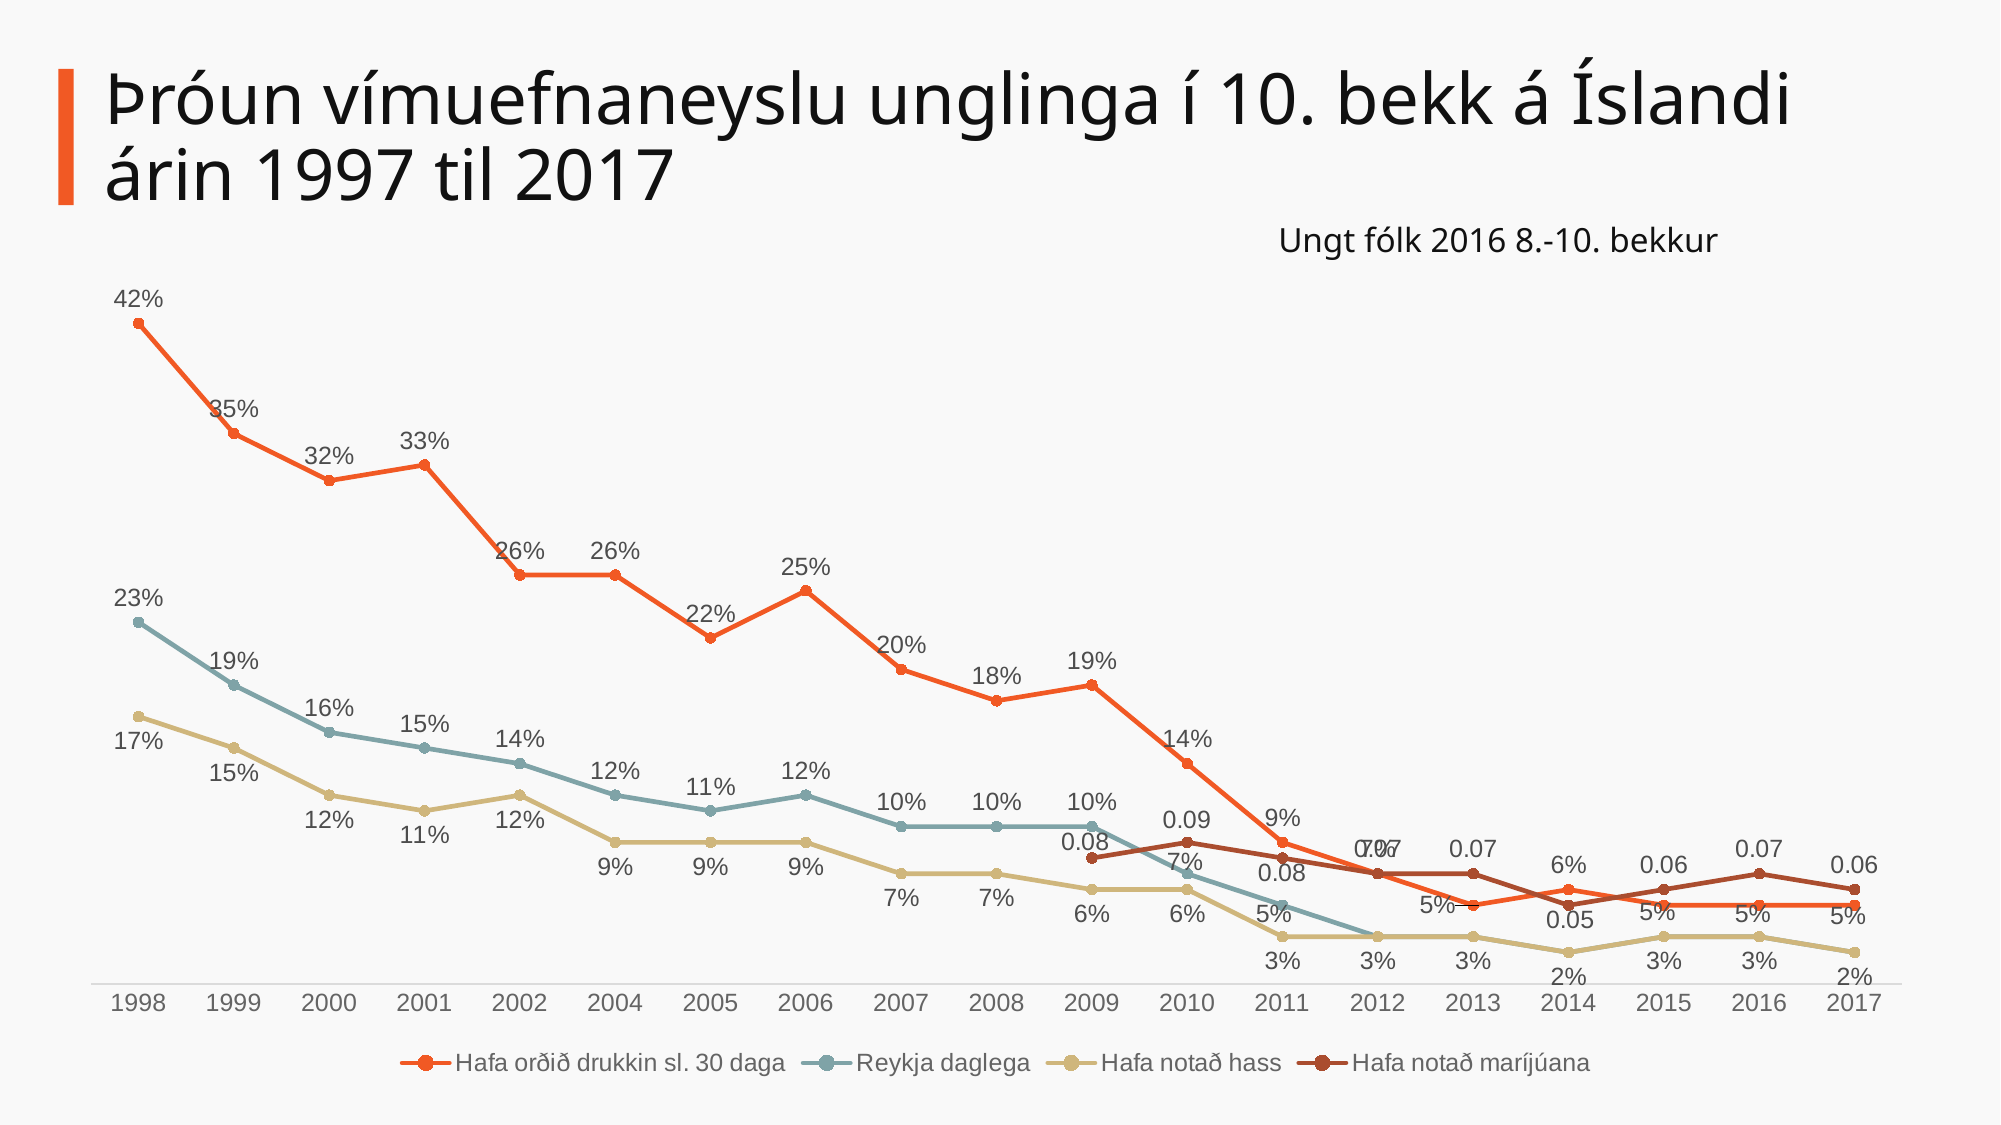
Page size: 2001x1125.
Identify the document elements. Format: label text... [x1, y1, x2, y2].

text_box Ungt fólk 2016 8.-10. bekkur [1278, 219, 2000, 260]
title Þróun vímuefnaneyslu unglinga í 10. bekk á Íslandi árin 1997 til 2017 [89, 59, 1941, 219]
chart [53, 259, 1941, 1083]
